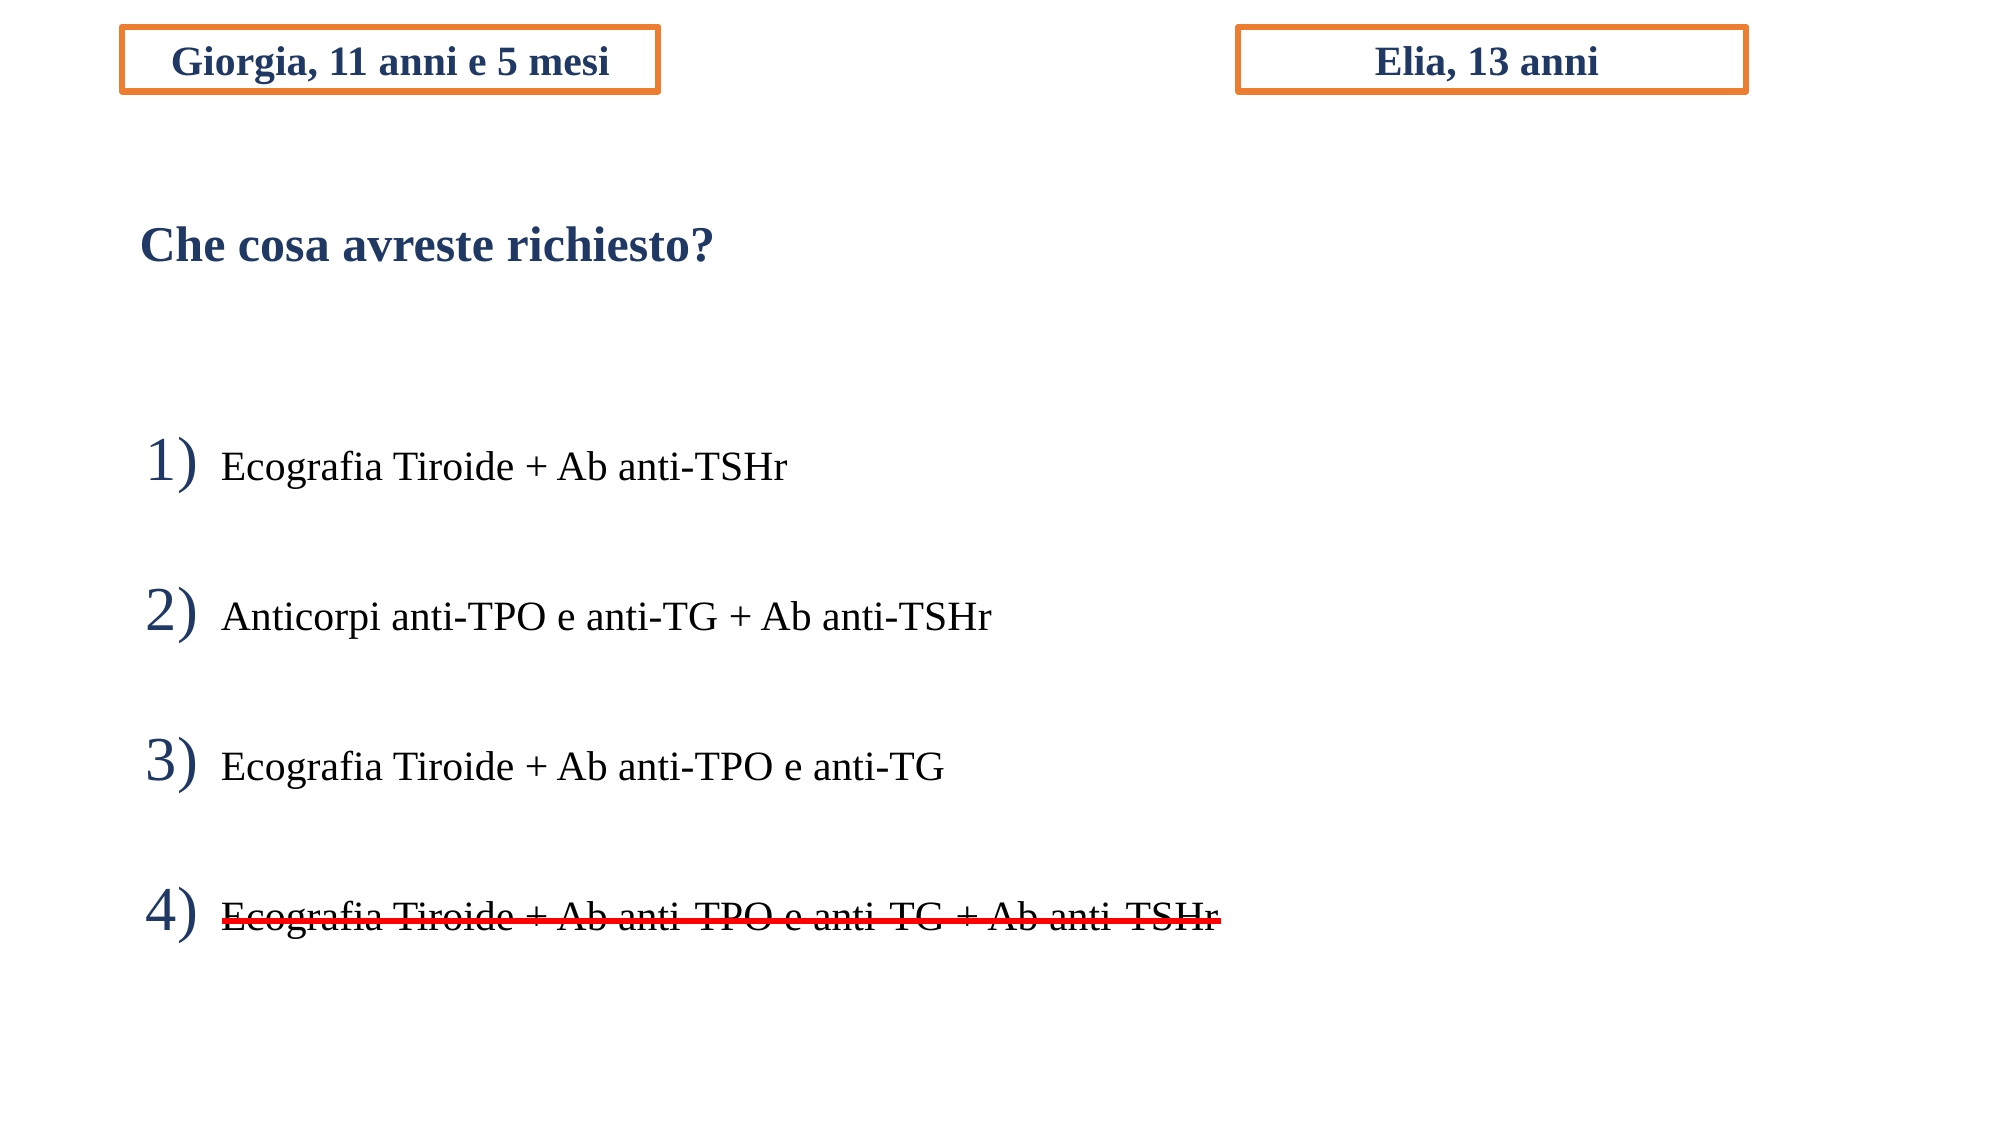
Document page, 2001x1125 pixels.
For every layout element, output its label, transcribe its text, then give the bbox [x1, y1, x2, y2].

text_box Giorgia, 11 anni e 5 mesi [122, 26, 659, 92]
text_box Elia, 13 anni [1238, 26, 1746, 92]
text_box Ecografia Tiroide + Ab anti-TSHr Anticorpi anti-TPO e anti-TG + Ab anti-TSHr Ecografia Tiroide + Ab anti-TPO e anti-TG Ecografia Tiroide + Ab anti-TPO e anti-TG + Ab anti-TSHr [131, 331, 1805, 947]
text_box Che cosa avreste richiesto? [124, 204, 959, 279]
